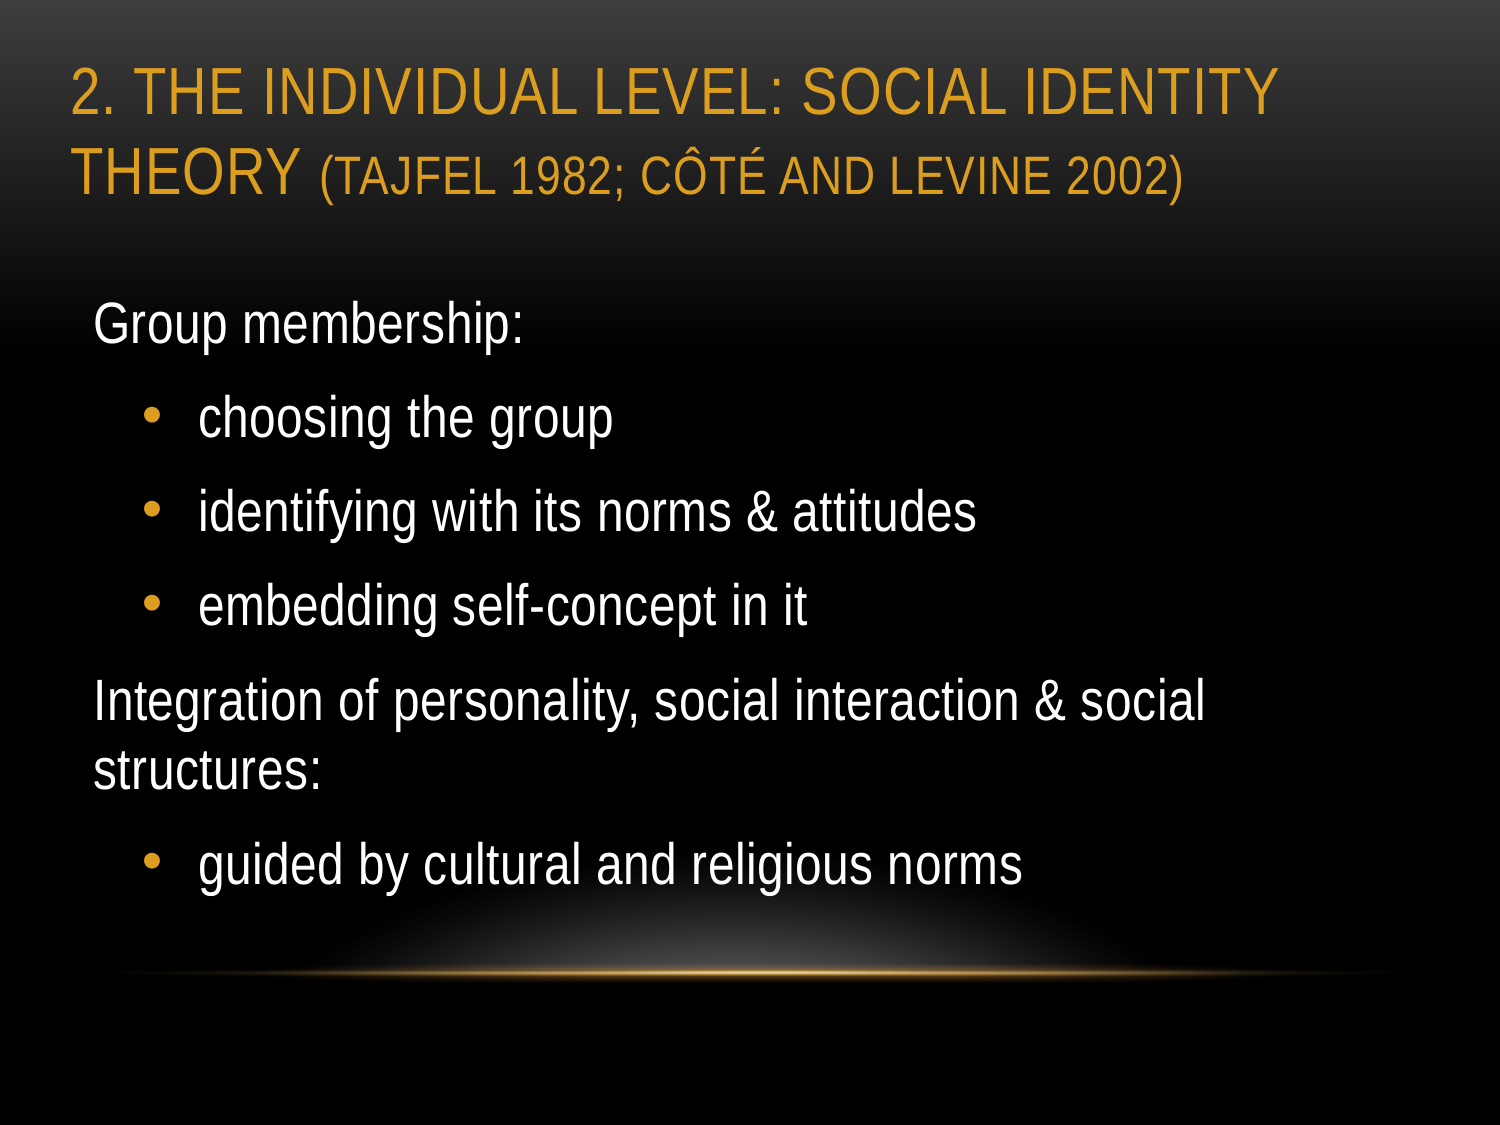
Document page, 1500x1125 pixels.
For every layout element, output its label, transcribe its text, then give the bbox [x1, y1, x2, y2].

picture [0, 0, 1500, 1125]
title 2. The individual Level: Social Identity Theory (Tajfel 1982; Côté and Levine 2002) [55, 0, 1480, 216]
list Group membership: choosing the group identifying with its norms & attitudes embedding self-concept in it Integration of personality, social interaction & social structures: guided by cultural and religious norms [78, 277, 1433, 960]
